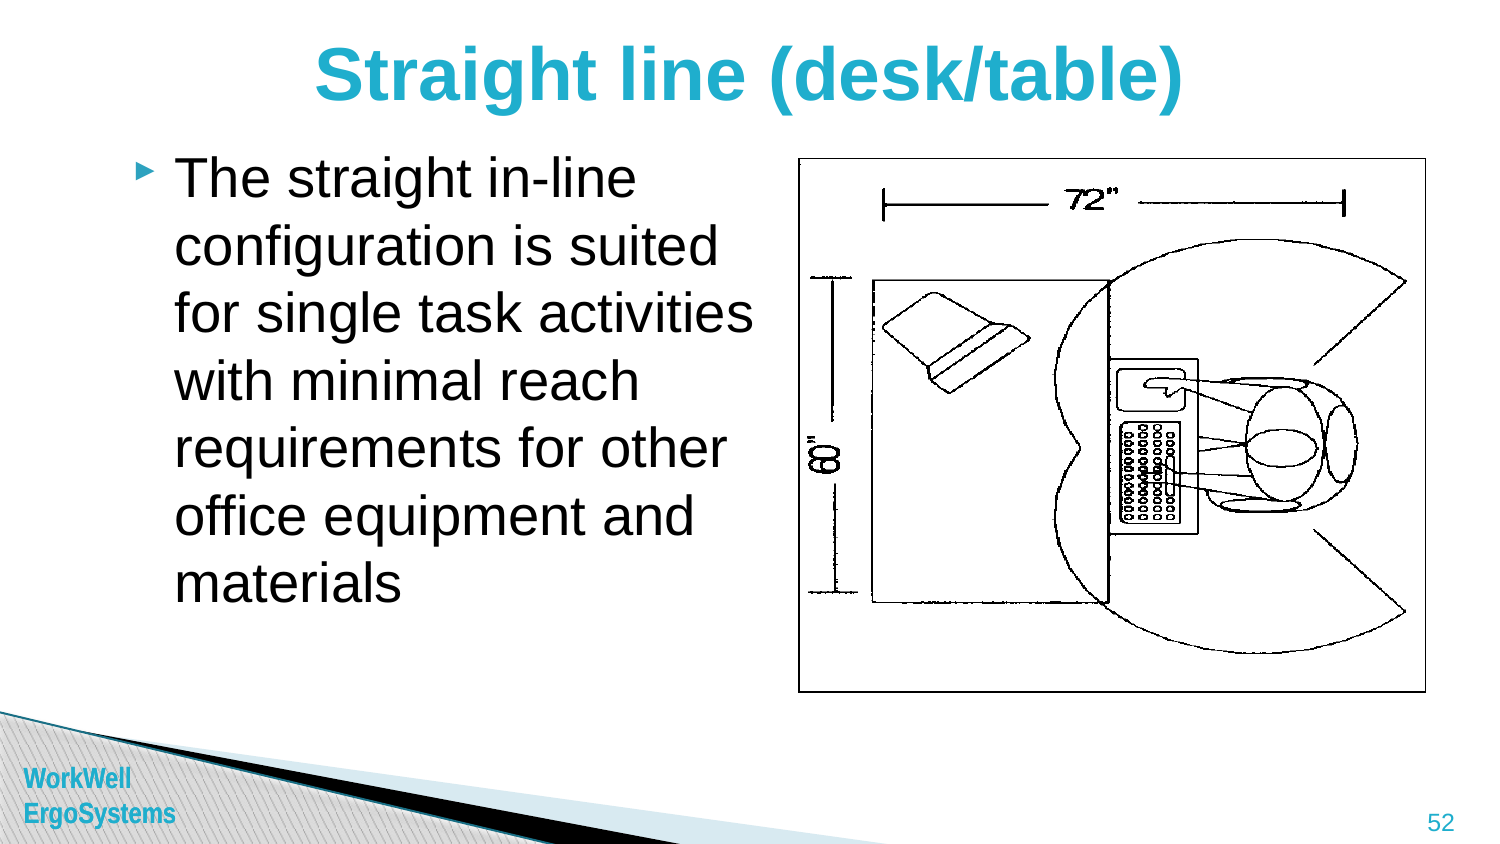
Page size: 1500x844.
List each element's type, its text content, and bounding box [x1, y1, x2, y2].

list The straight in-line configuration is suited for single task activities with minimal reach requirements for other office equipment and materials [99, 134, 788, 800]
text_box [799, 159, 1426, 692]
slide_number 52 [1412, 798, 1473, 844]
title Straight line (desk/table) [0, 0, 1500, 141]
